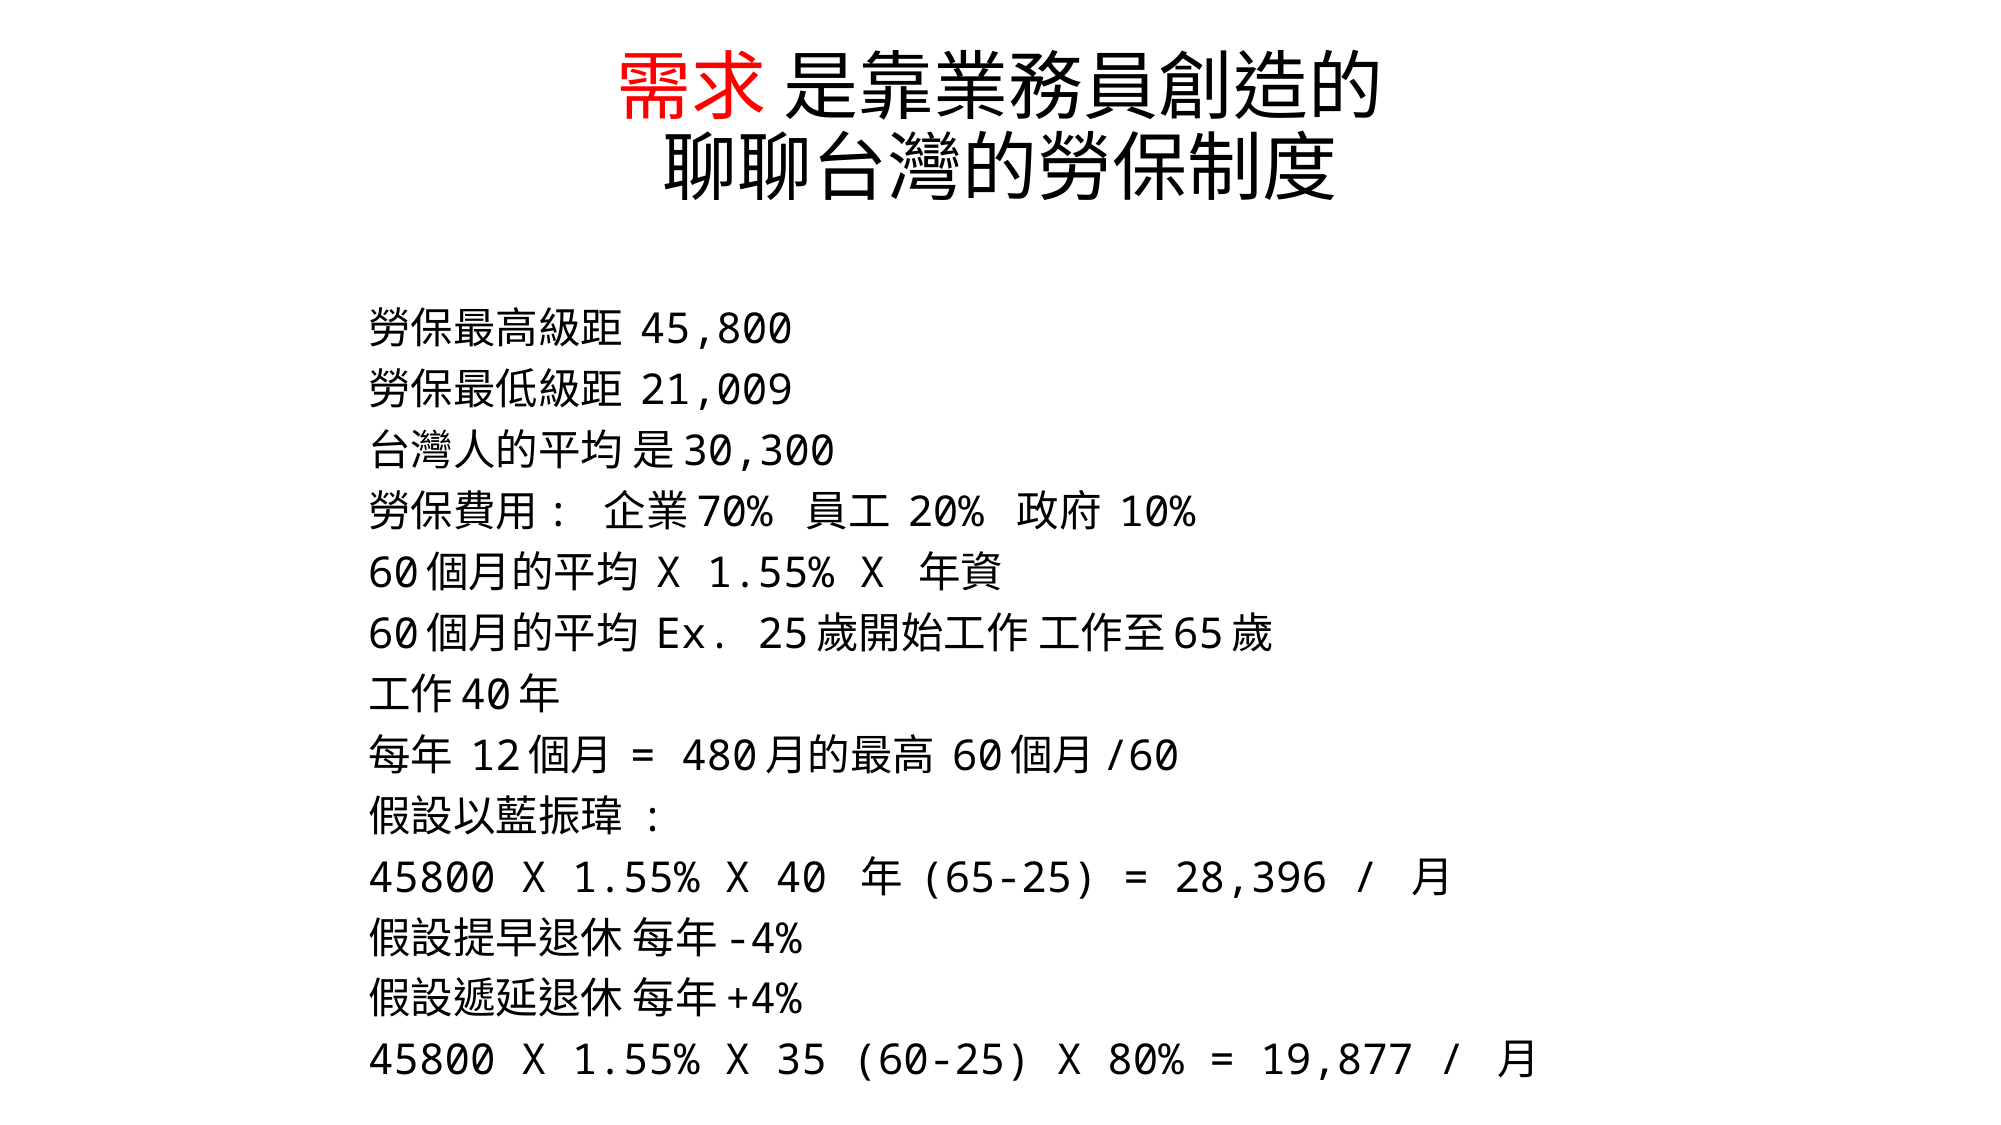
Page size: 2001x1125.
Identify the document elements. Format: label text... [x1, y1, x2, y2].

list 勞保最高級距 45,800 勞保最低級距 21,009 台灣人的平均 是30,300 勞保費用: 企業70% 員工 20% 政府 10% 60個月的平均 X 1.55% X 年資 60個月的平均 Ex. 25歲開始工作 工作至65歲 工作40年 每年 12個月 = 480月的最高 60個月/60 假設以藍振瑋 : 45800 X 1.55% X 40 年 (65-25) = 28,396 / 月 假設提早退休 每年-4% 假設遞延退休 每年+4% 45800 X 1.55% X 35 (60-25) X 80% = 19,877 / 月 [353, 299, 1647, 1094]
title 需求 是靠業務員創造的 聊聊台灣的勞保制度 [353, 21, 1647, 239]
